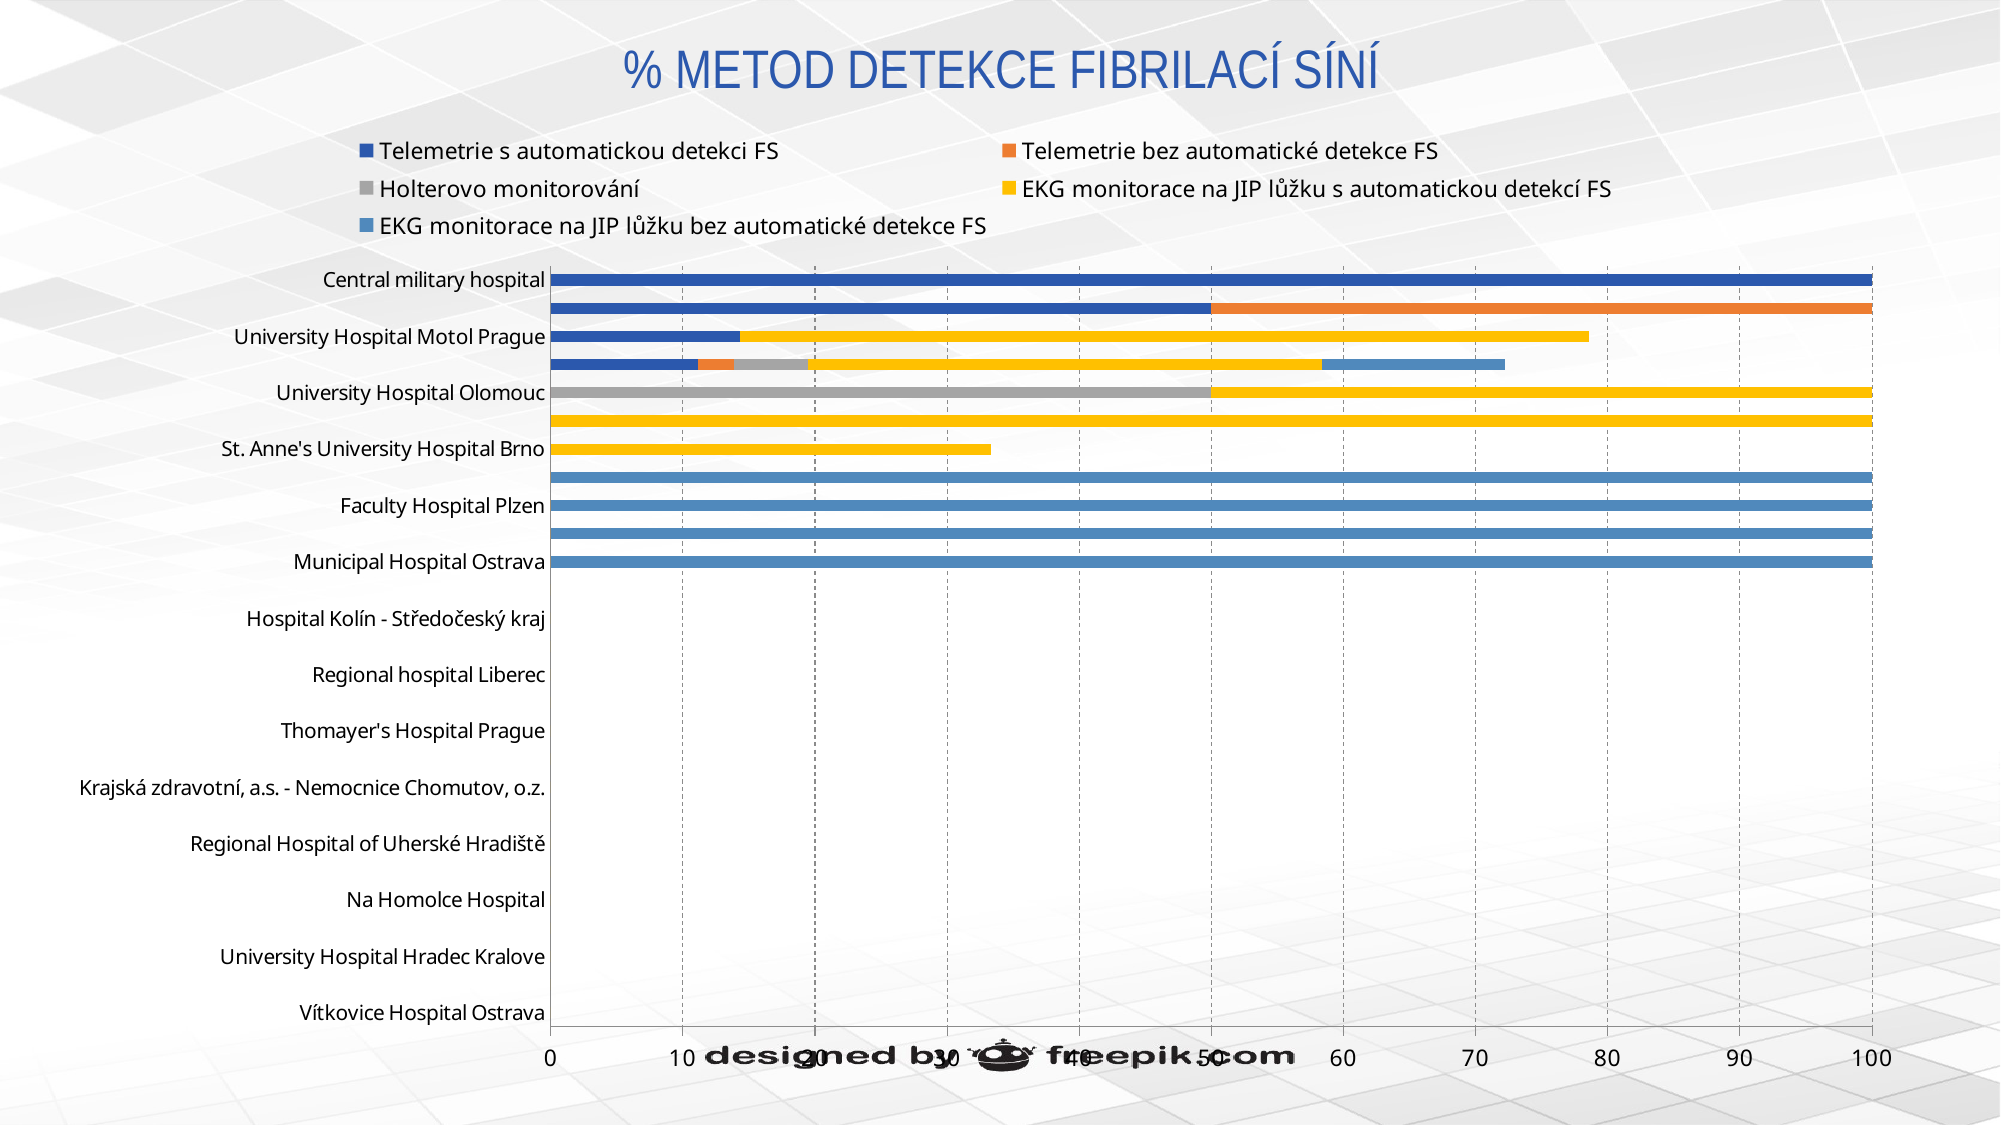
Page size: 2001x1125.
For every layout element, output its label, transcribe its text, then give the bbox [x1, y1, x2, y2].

title % METOD DETEKCE FIBRILACÍ SÍNÍ [43, 35, 1962, 107]
picture [0, 0, 2001, 1125]
chart [41, 118, 1932, 1093]
